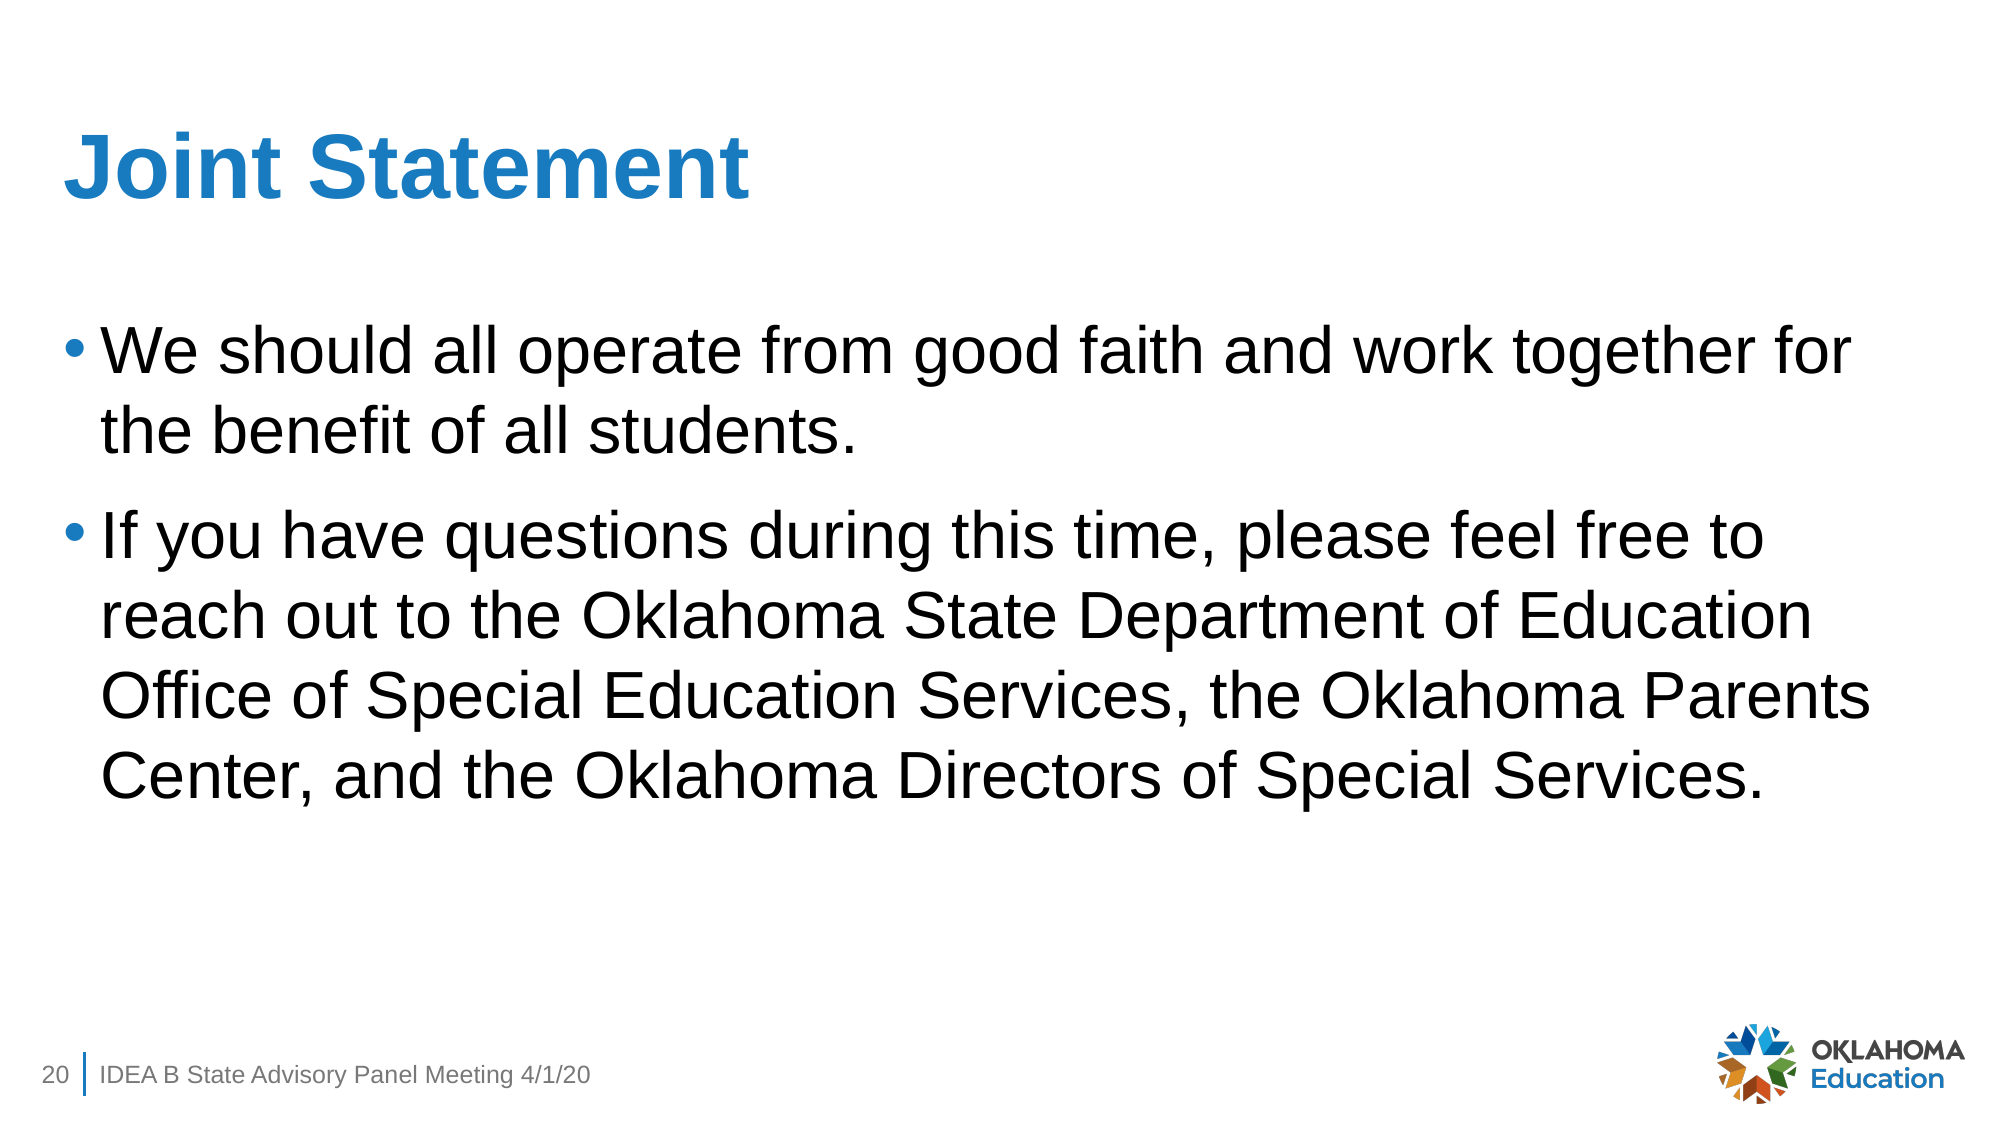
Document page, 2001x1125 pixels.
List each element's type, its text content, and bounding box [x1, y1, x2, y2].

list We should all operate from good faith and work together for the benefit of all students. If you have questions during this time, please feel free to reach out to the Oklahoma State Department of Education Office of Special Education Services, the Oklahoma Parents Center, and the Oklahoma Directors of Special Services. [48, 299, 1952, 1014]
title Joint Statement [48, 59, 1952, 278]
footer IDEA B State Advisory Panel Meeting 4/1/20 [85, 1043, 1063, 1104]
picture [1717, 1024, 1965, 1104]
slide_number 20 [0, 1043, 85, 1104]
